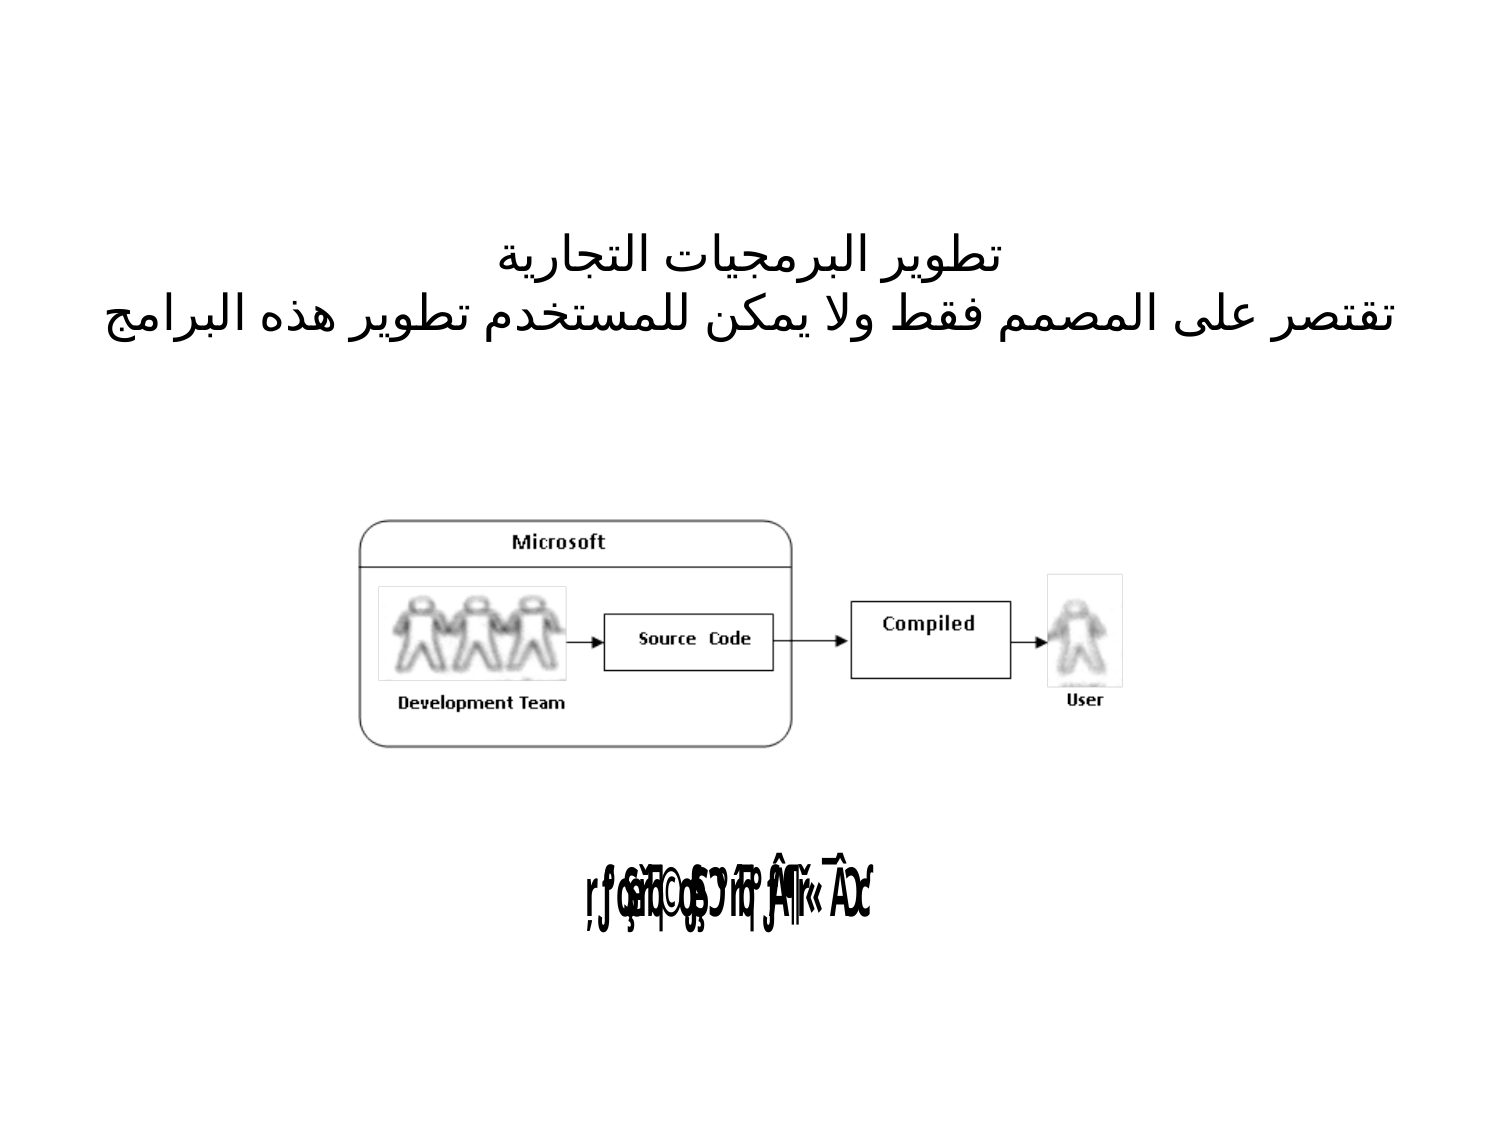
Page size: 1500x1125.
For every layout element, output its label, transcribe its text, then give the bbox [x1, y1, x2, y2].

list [356, 517, 1144, 750]
picture [315, 837, 1185, 951]
title تطوير البرمجيات التجارية تقتصر على المصمم فقط ولا يمكن للمستخدم تطوير هذه البرامج [75, 187, 1425, 375]
